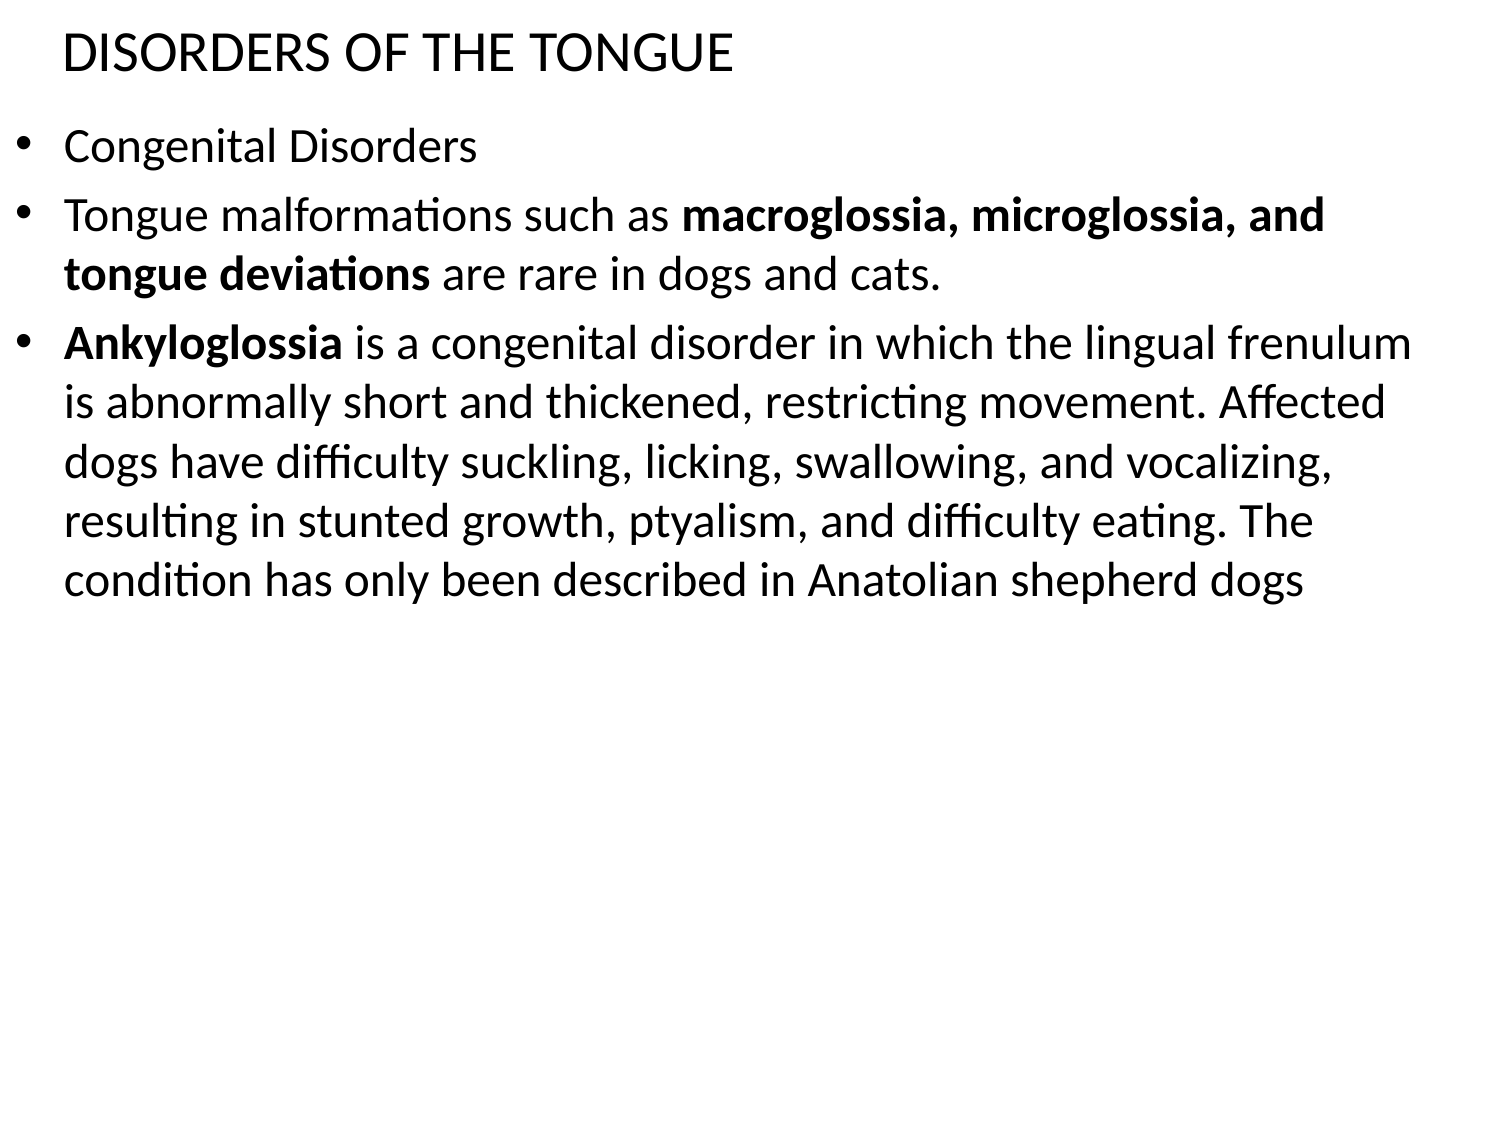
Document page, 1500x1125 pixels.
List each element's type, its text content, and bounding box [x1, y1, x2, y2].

list Congenital Disorders Tongue malformations such as macroglossia, microglossia, and tongue deviations are rare in dogs and cats. Ankyloglossia is a congenital disorder in which the lingual frenulum is abnormally short and thickened, restricting movement. Affected dogs have difficulty suckling, licking, swallowing, and vocalizing, resulting in stunted growth, ptyalism, and difficulty eating. The condition has only been described in Anatolian shepherd dogs [0, 105, 1430, 668]
title DISORDERS OF THE TONGUE [0, 11, 797, 84]
